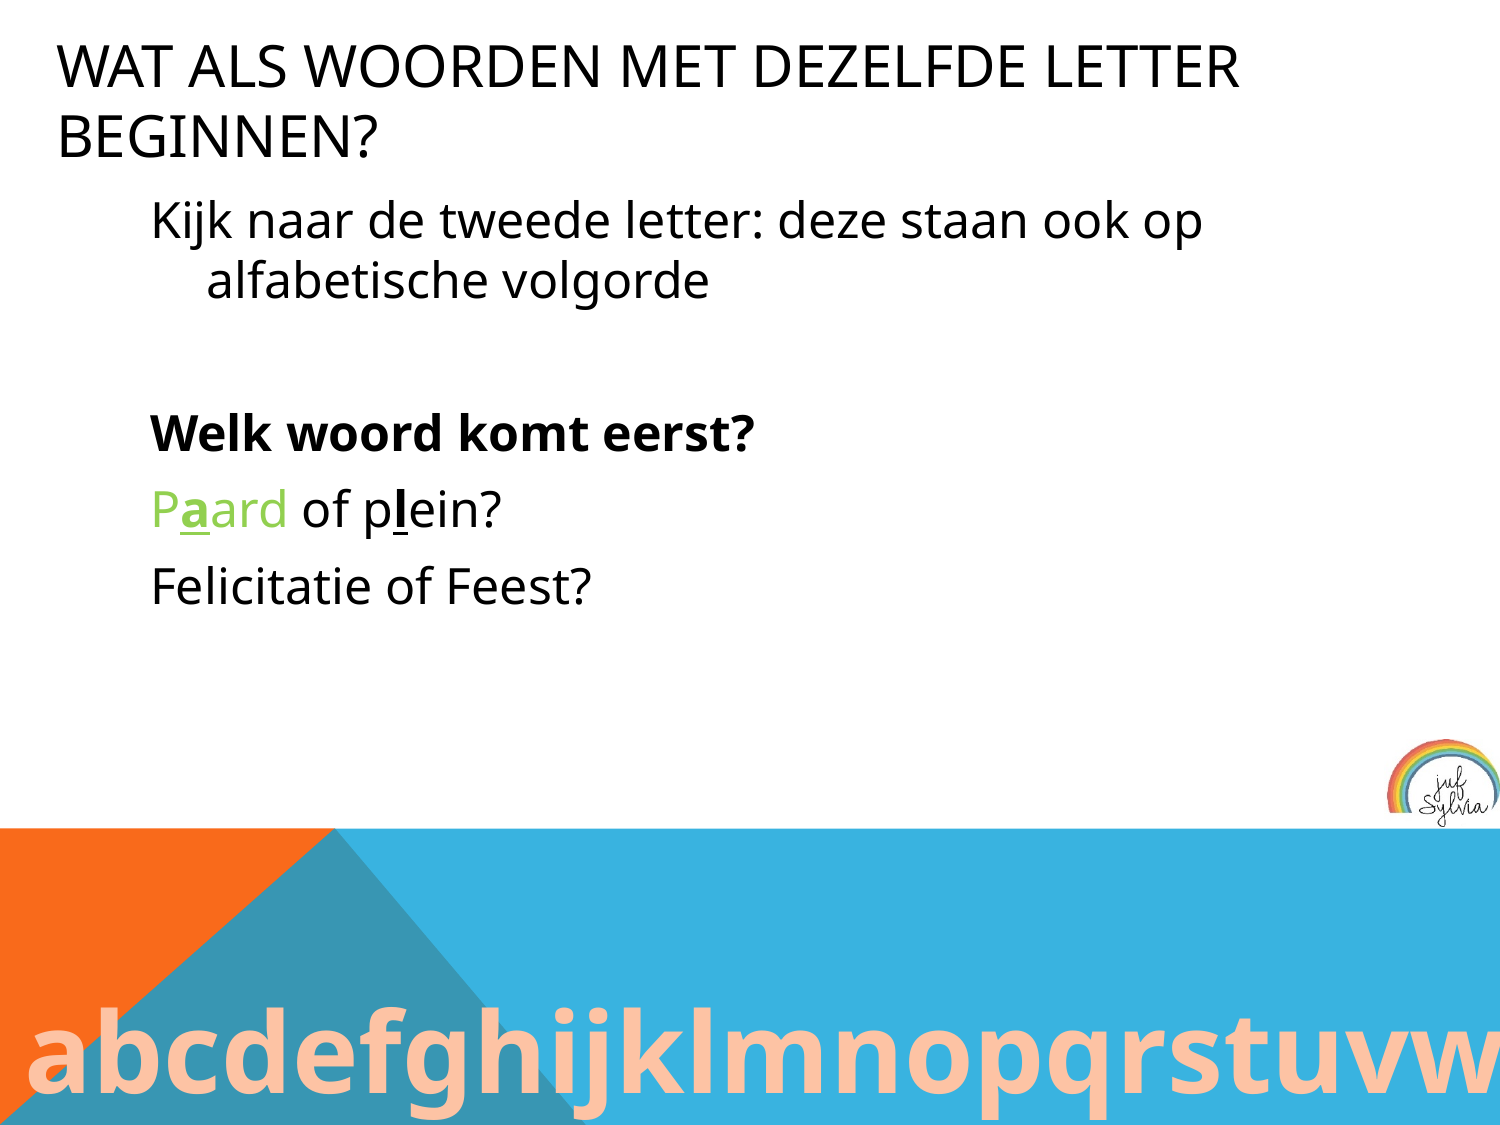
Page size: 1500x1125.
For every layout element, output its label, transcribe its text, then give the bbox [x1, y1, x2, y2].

picture [1383, 738, 1500, 827]
text_box abcdefghijklmnopqrstuvw [9, 973, 1500, 1124]
list Kijk naar de tweede letter: deze staan ook op alfabetische volgorde Welk woord komt eerst? Paard of plein? Felicitatie of Feest? [135, 180, 1369, 768]
title Wat als woorden met dezelfde letter beginnen? [41, 54, 1500, 145]
